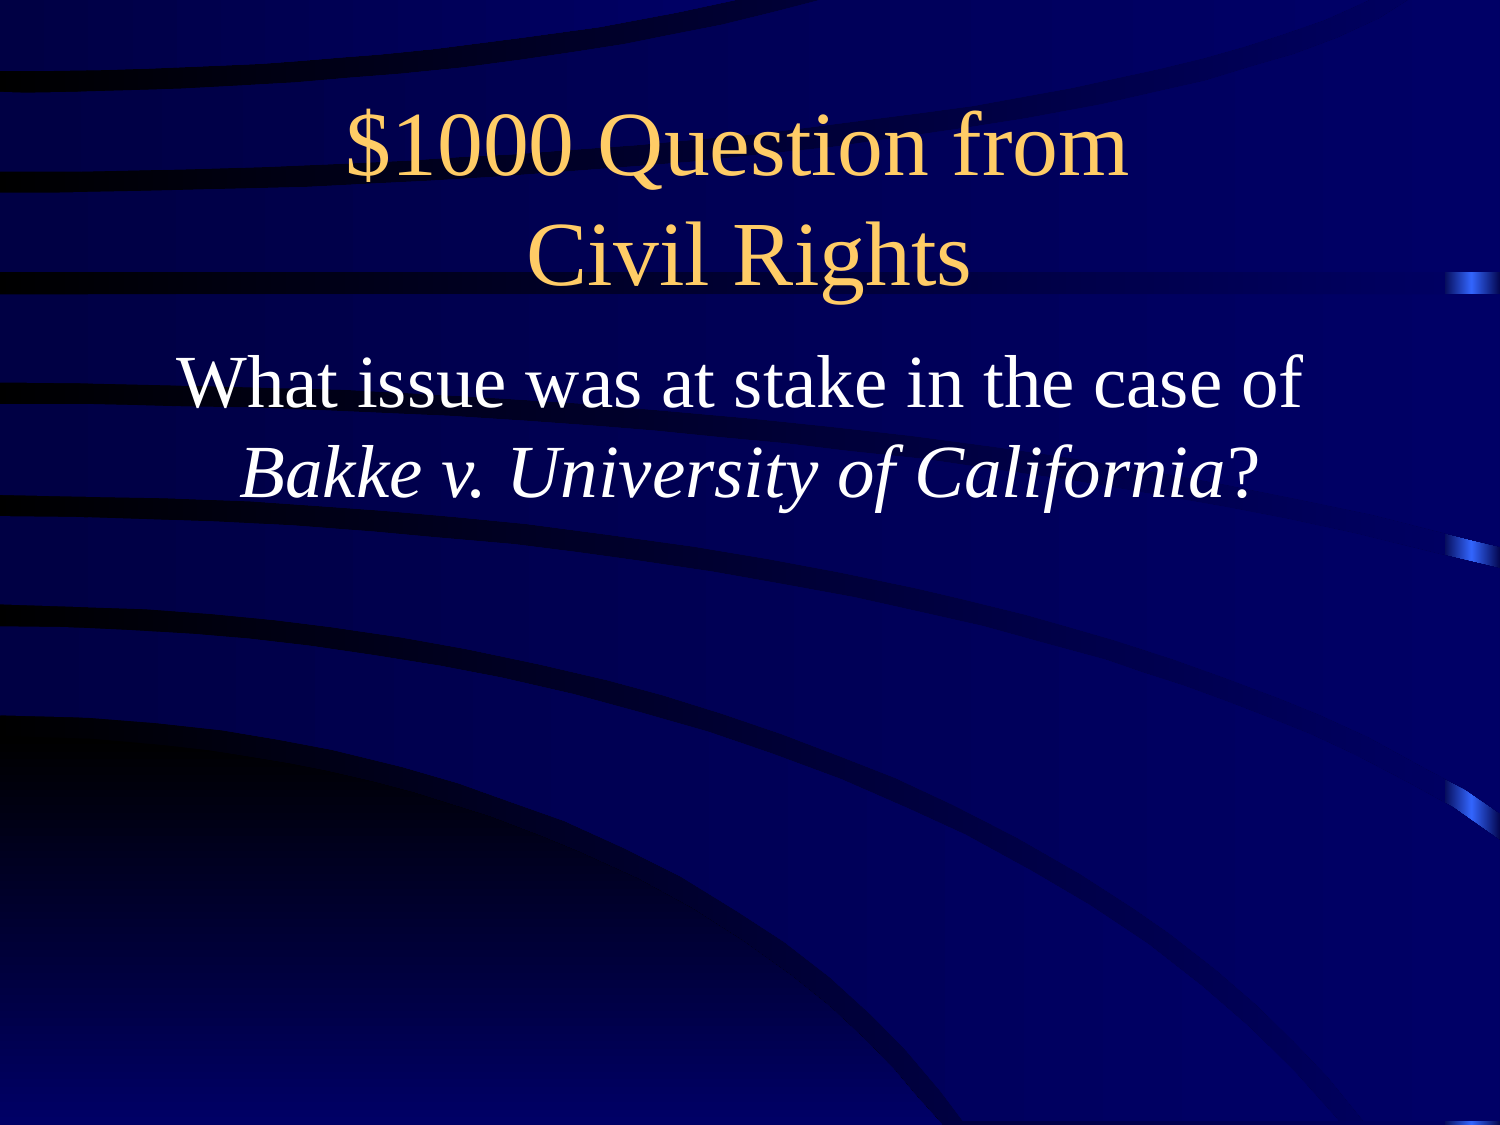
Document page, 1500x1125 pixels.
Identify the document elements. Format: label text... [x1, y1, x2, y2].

title $1000 Question from Civil Rights [112, 99, 1388, 288]
text_box What issue was at stake in the case of Bakke v. University of California? [137, 324, 1363, 520]
